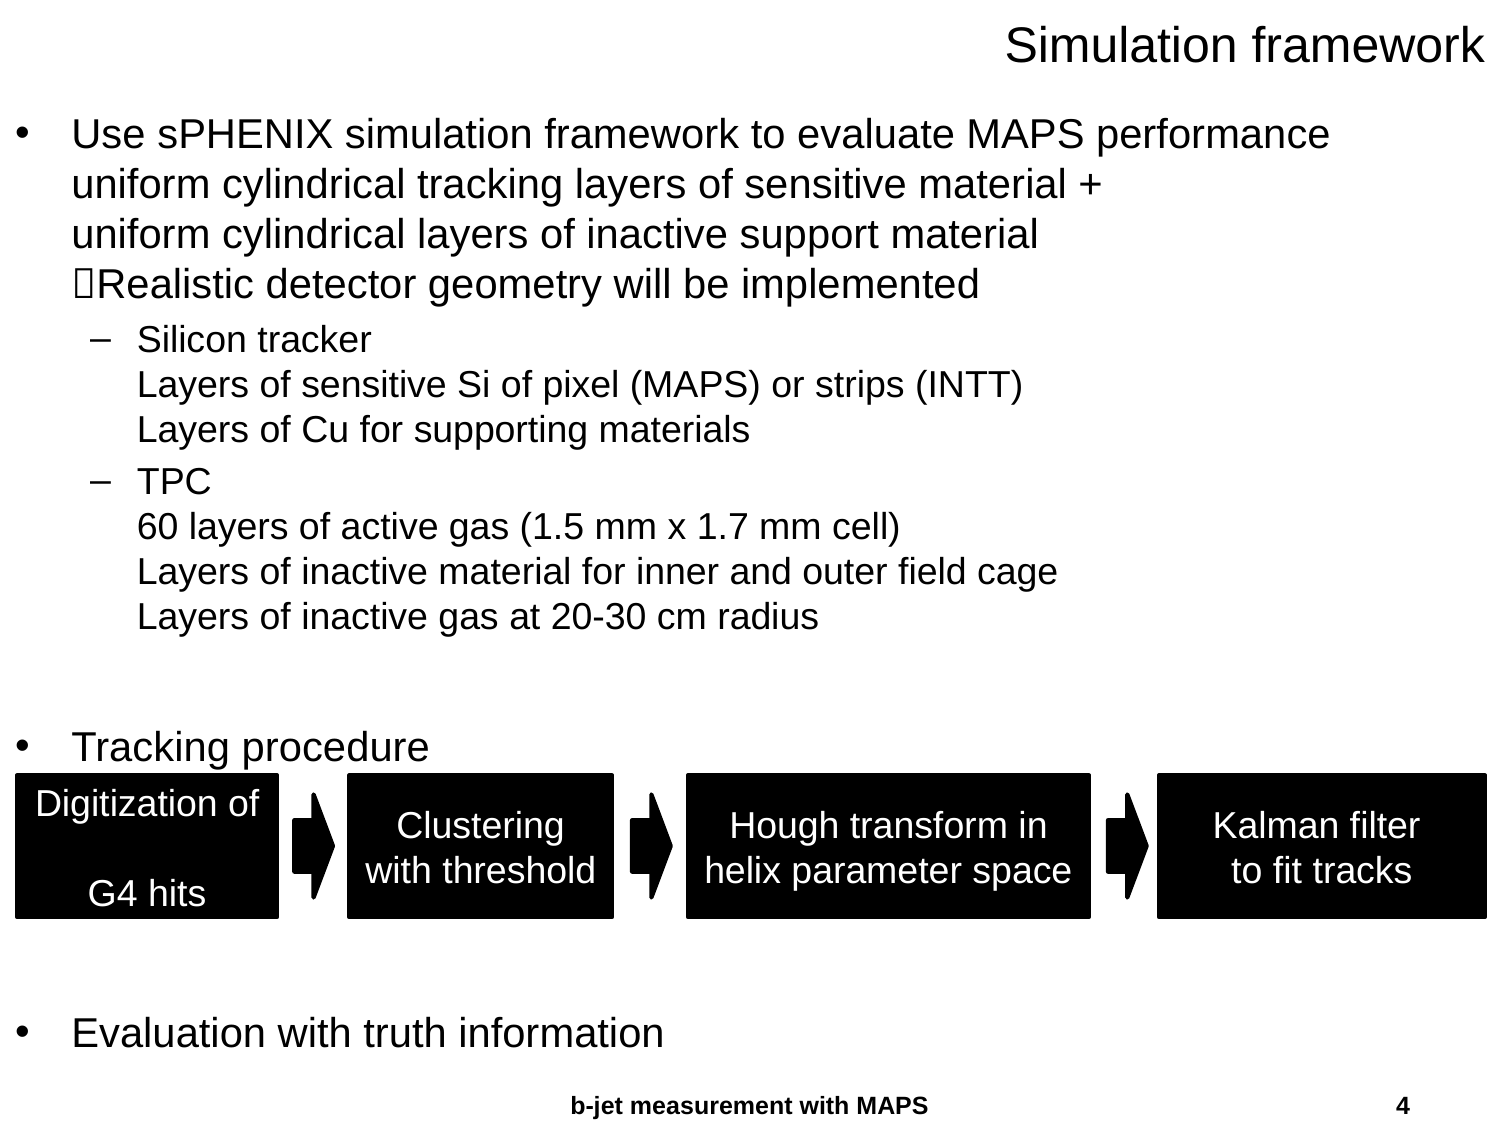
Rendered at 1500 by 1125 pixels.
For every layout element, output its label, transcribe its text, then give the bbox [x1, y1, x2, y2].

text_box [629, 792, 673, 900]
text_box Clustering with threshold [347, 773, 614, 919]
footer b-jet measurement with MAPS [512, 1082, 988, 1125]
text_box Hough transform in helix parameter space [686, 773, 1091, 919]
text_box [292, 792, 335, 900]
slide_number 4 [1074, 1082, 1425, 1125]
text_box Digitization of G4 hits [15, 773, 279, 919]
list Use sPHENIX simulation framework to evaluate MAPS performance uniform cylindrical tracking layers of sensitive material + uniform cylindrical layers of inactive support material Realistic detector geometry will be implemented Silicon tracker Layers of sensitive Si of pixel (MAPS) or strips (INTT) Layers of Cu for supporting materials TPC 60 layers of active gas (1.5 mm x 1.7 mm cell) Layers of inactive material for inner and outer field cage Layers of inactive gas at 20-30 cm radius Tracking procedure Evaluation with truth information [0, 99, 1500, 1083]
text_box [1105, 792, 1149, 900]
title Simulation framework [0, 2, 1500, 84]
text_box Kalman filter to fit tracks [1157, 773, 1487, 919]
